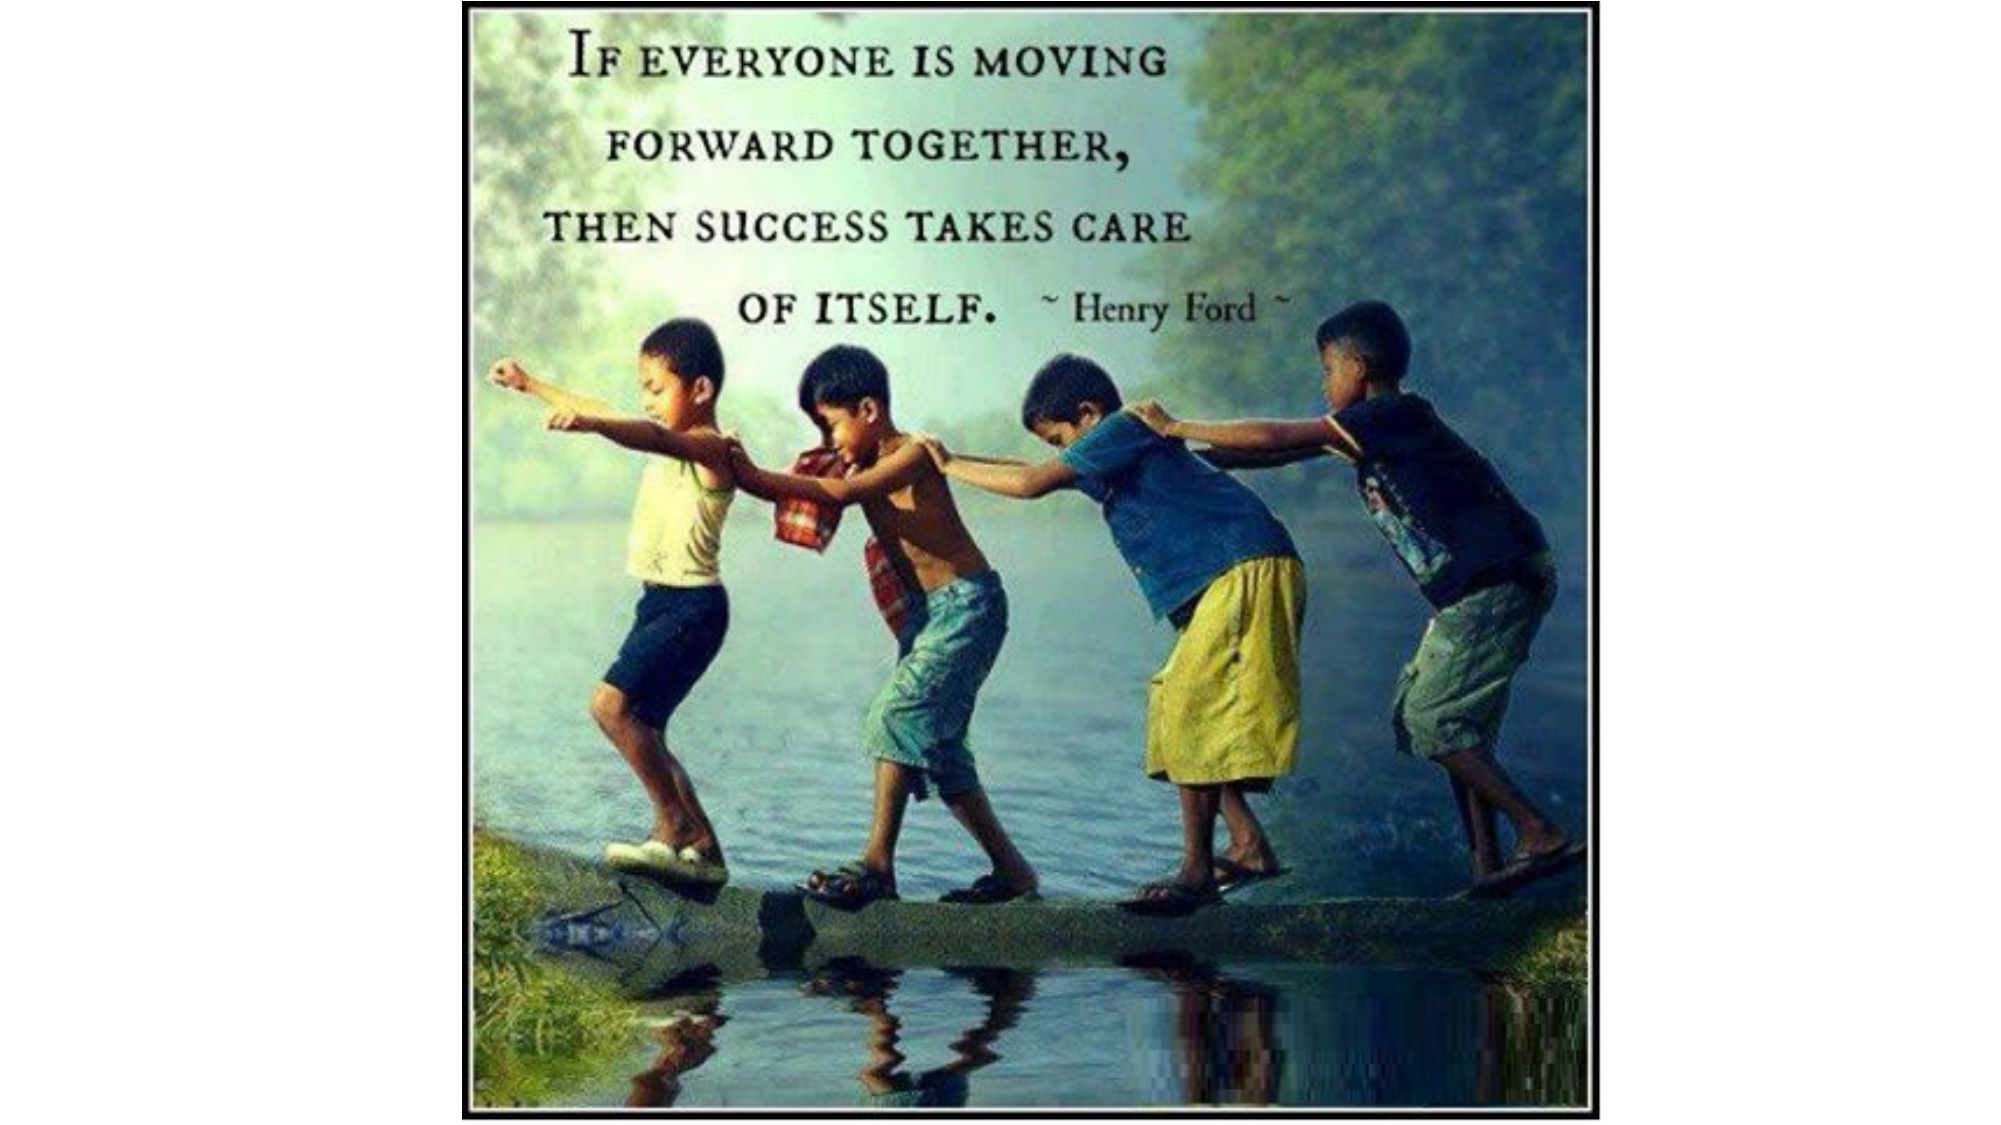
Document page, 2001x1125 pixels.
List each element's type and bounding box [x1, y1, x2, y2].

list [462, 1, 1605, 1125]
